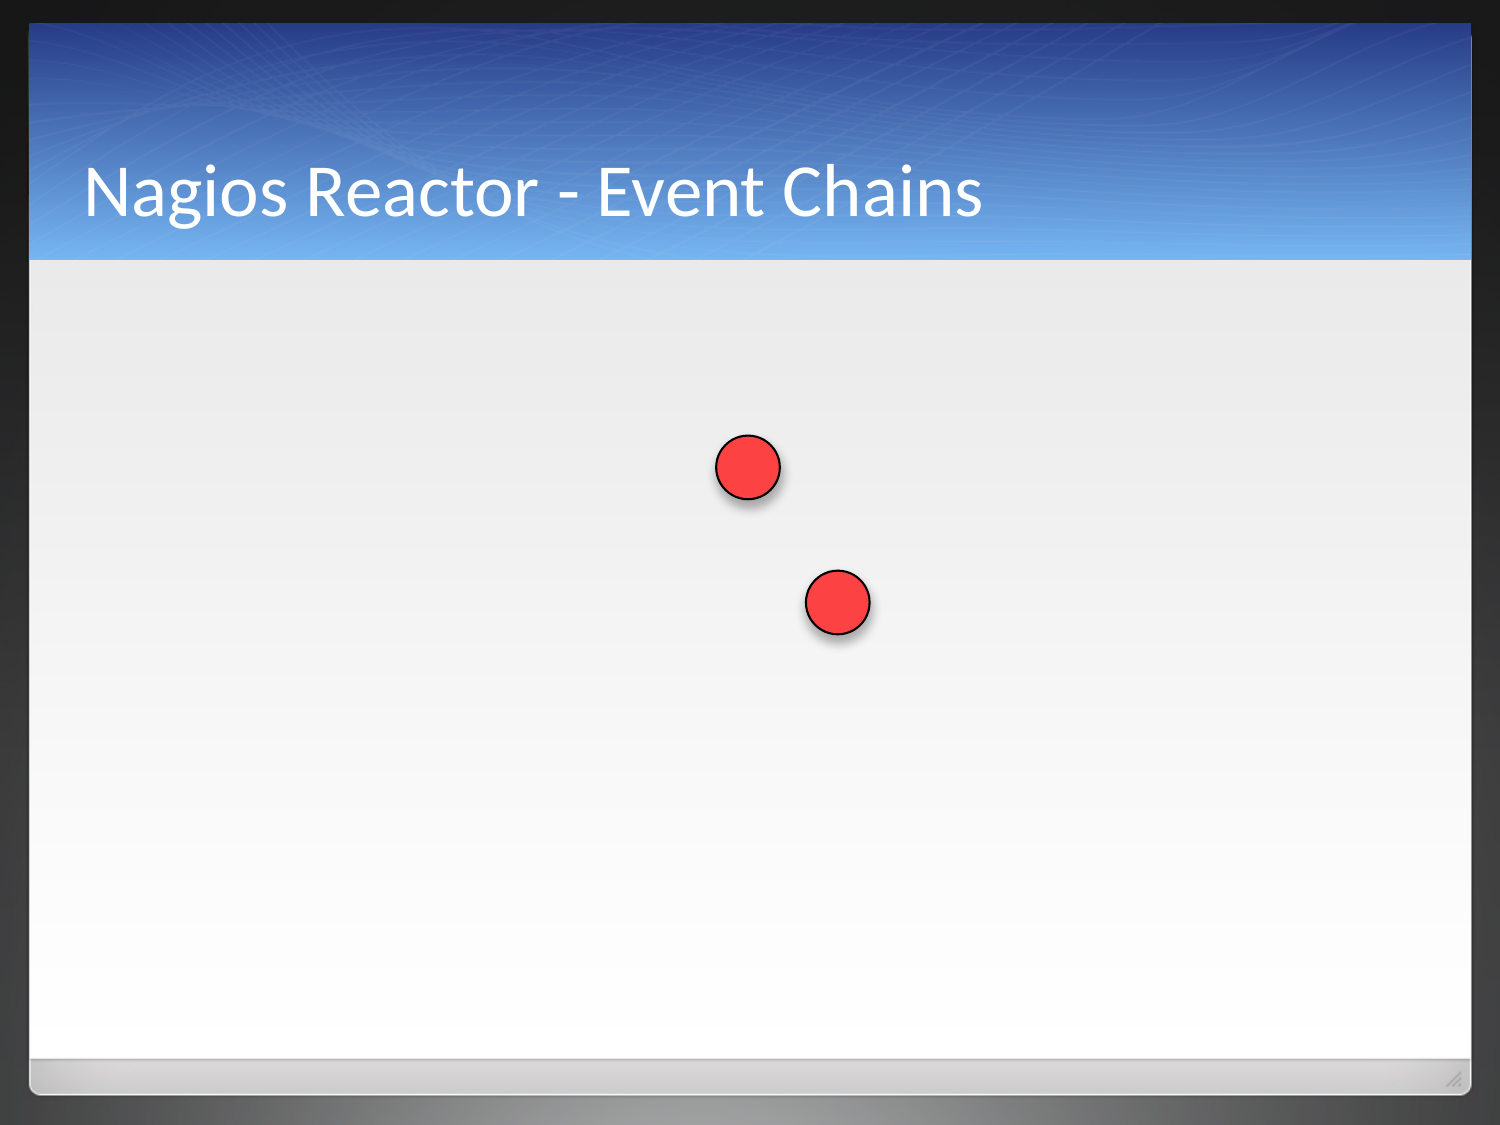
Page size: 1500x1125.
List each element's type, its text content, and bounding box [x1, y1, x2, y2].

picture [0, 0, 1500, 1125]
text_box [609, 435, 960, 934]
title Nagios Reactor - Event Chains [68, 51, 1432, 239]
